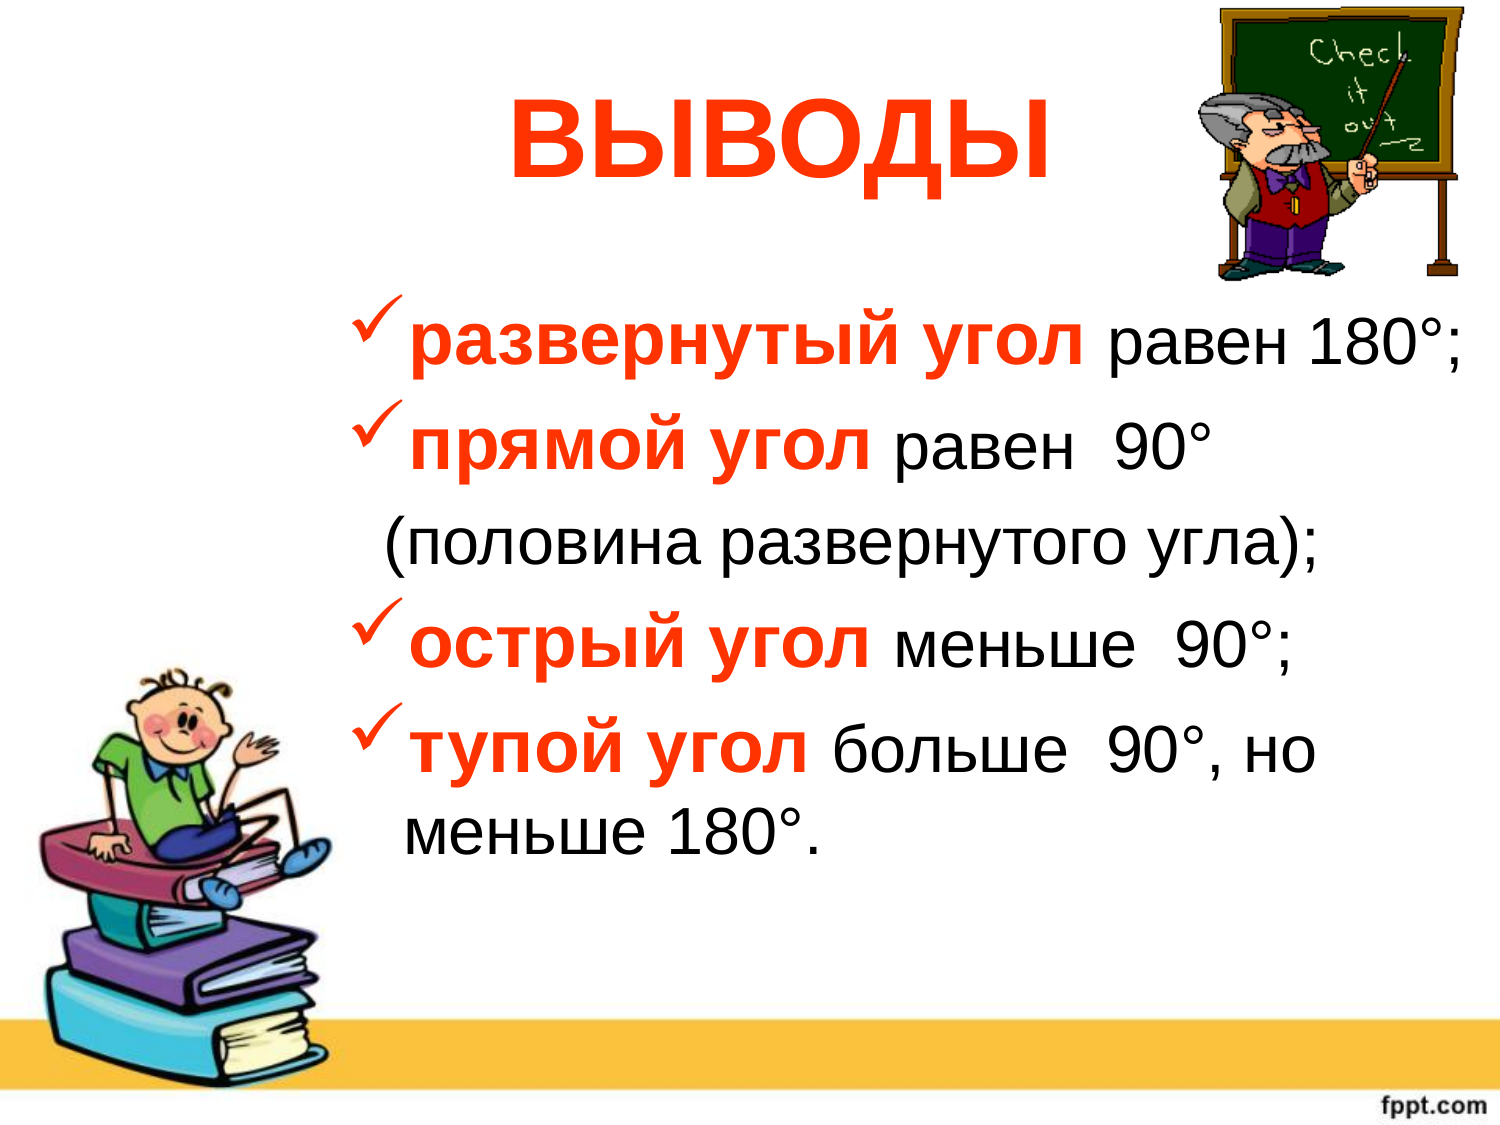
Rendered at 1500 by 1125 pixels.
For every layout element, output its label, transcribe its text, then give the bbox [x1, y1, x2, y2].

text_box ВЫВОДЫ [492, 57, 1070, 208]
picture [0, 0, 1500, 1125]
list развернутый угол равен 180°; прямой угол равен 90° (половина развернутого угла); острый угол меньше 90°; тупой угол больше 90°, но меньше 180°. [331, 281, 1500, 1125]
